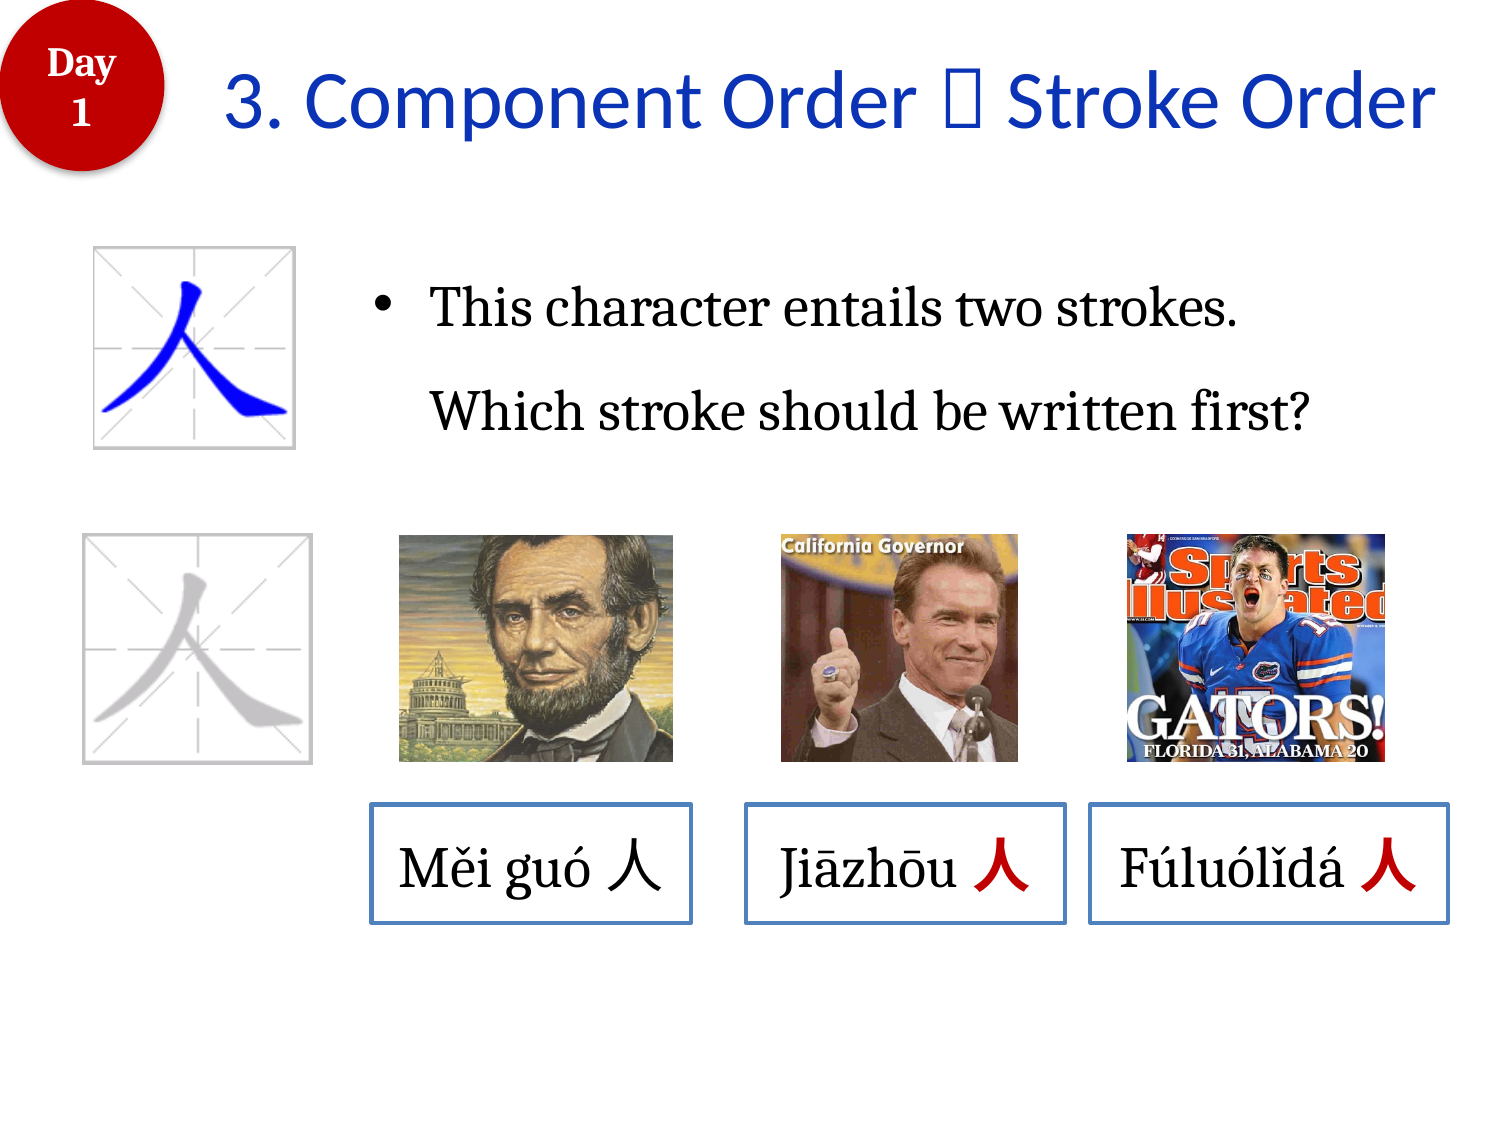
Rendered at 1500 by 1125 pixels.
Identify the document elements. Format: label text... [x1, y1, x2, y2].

picture [82, 533, 313, 765]
text_box Day 1 [0, 0, 165, 172]
title 3. Component Order  Stroke Order [130, 1, 1500, 190]
text_box Jiāzhōu人 [744, 802, 1067, 925]
picture [1127, 533, 1385, 763]
picture [93, 246, 296, 451]
picture [398, 535, 674, 763]
text_box Měi guó人 [369, 802, 693, 925]
text_box Fúluólǐdá人 [1088, 802, 1450, 925]
list This character entails two strokes. Which stroke should be written first? [357, 225, 1403, 495]
picture [781, 533, 1019, 763]
